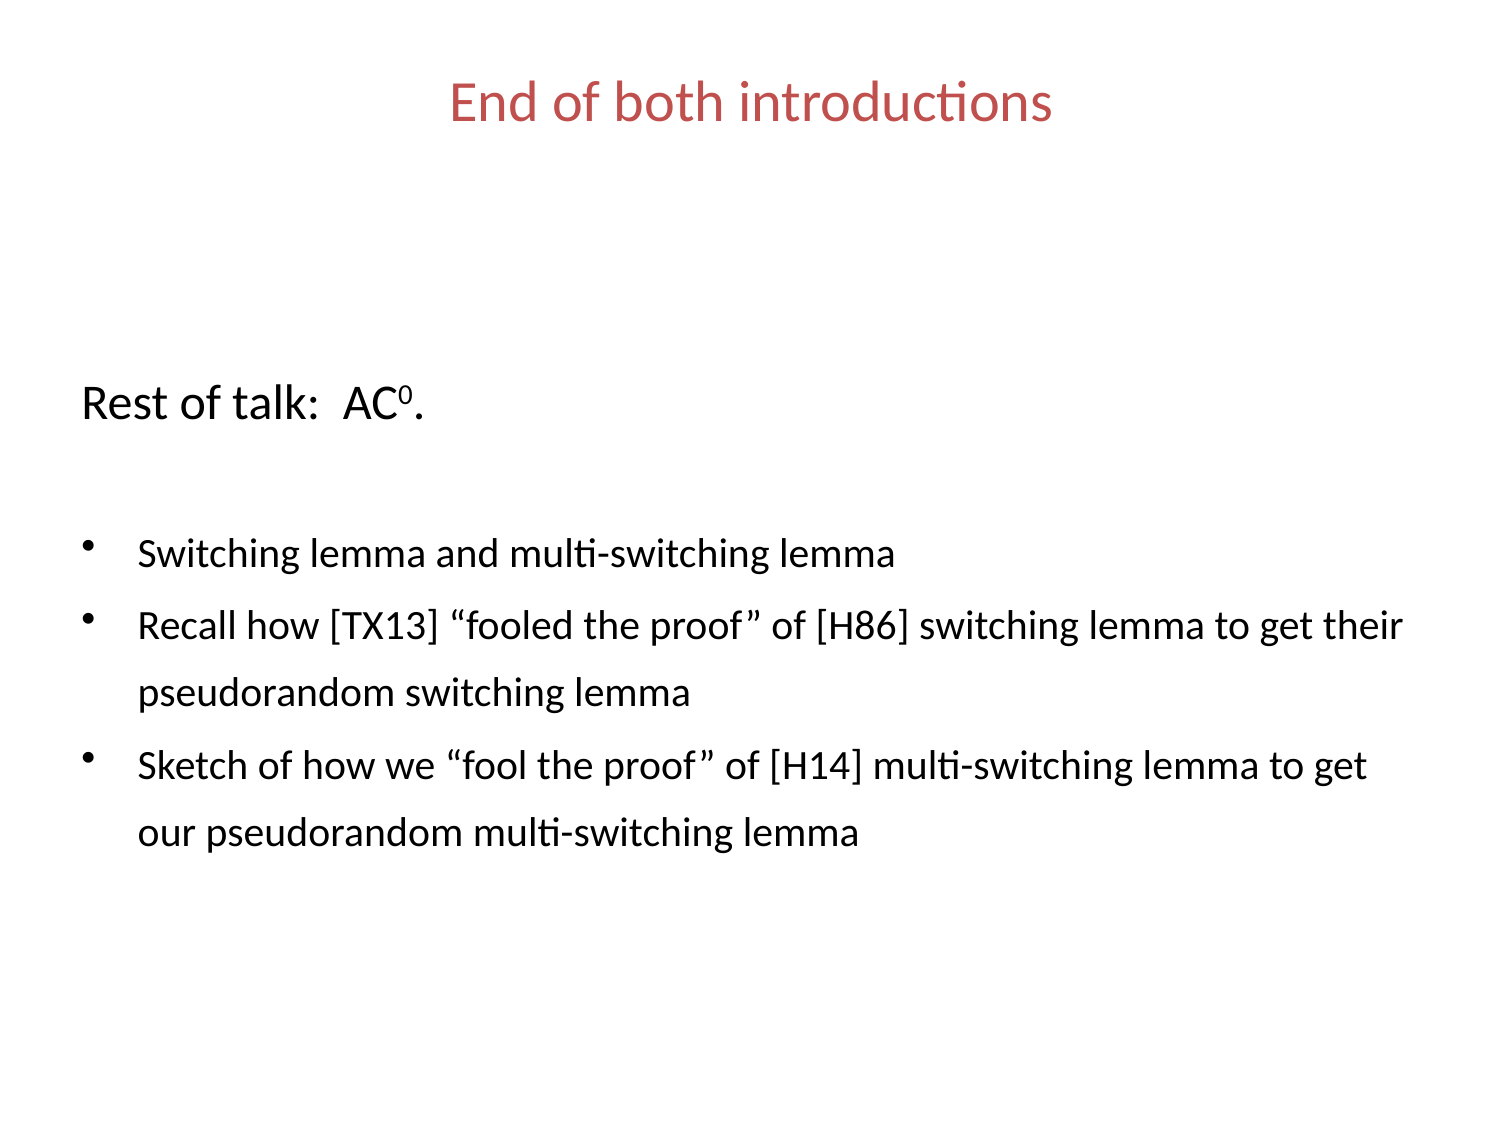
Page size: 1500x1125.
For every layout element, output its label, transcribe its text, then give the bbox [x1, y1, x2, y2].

title End of both introductions [161, 35, 1342, 161]
text_box Rest of talk: AC0. Switching lemma and multi-switching lemma Recall how [TX13] “fooled the proof” of [H86] switching lemma to get their pseudorandom switching lemma Sketch of how we “fool the proof” of [H14] multi-switching lemma to get our pseudorandom multi-switching lemma [66, 285, 1436, 1006]
